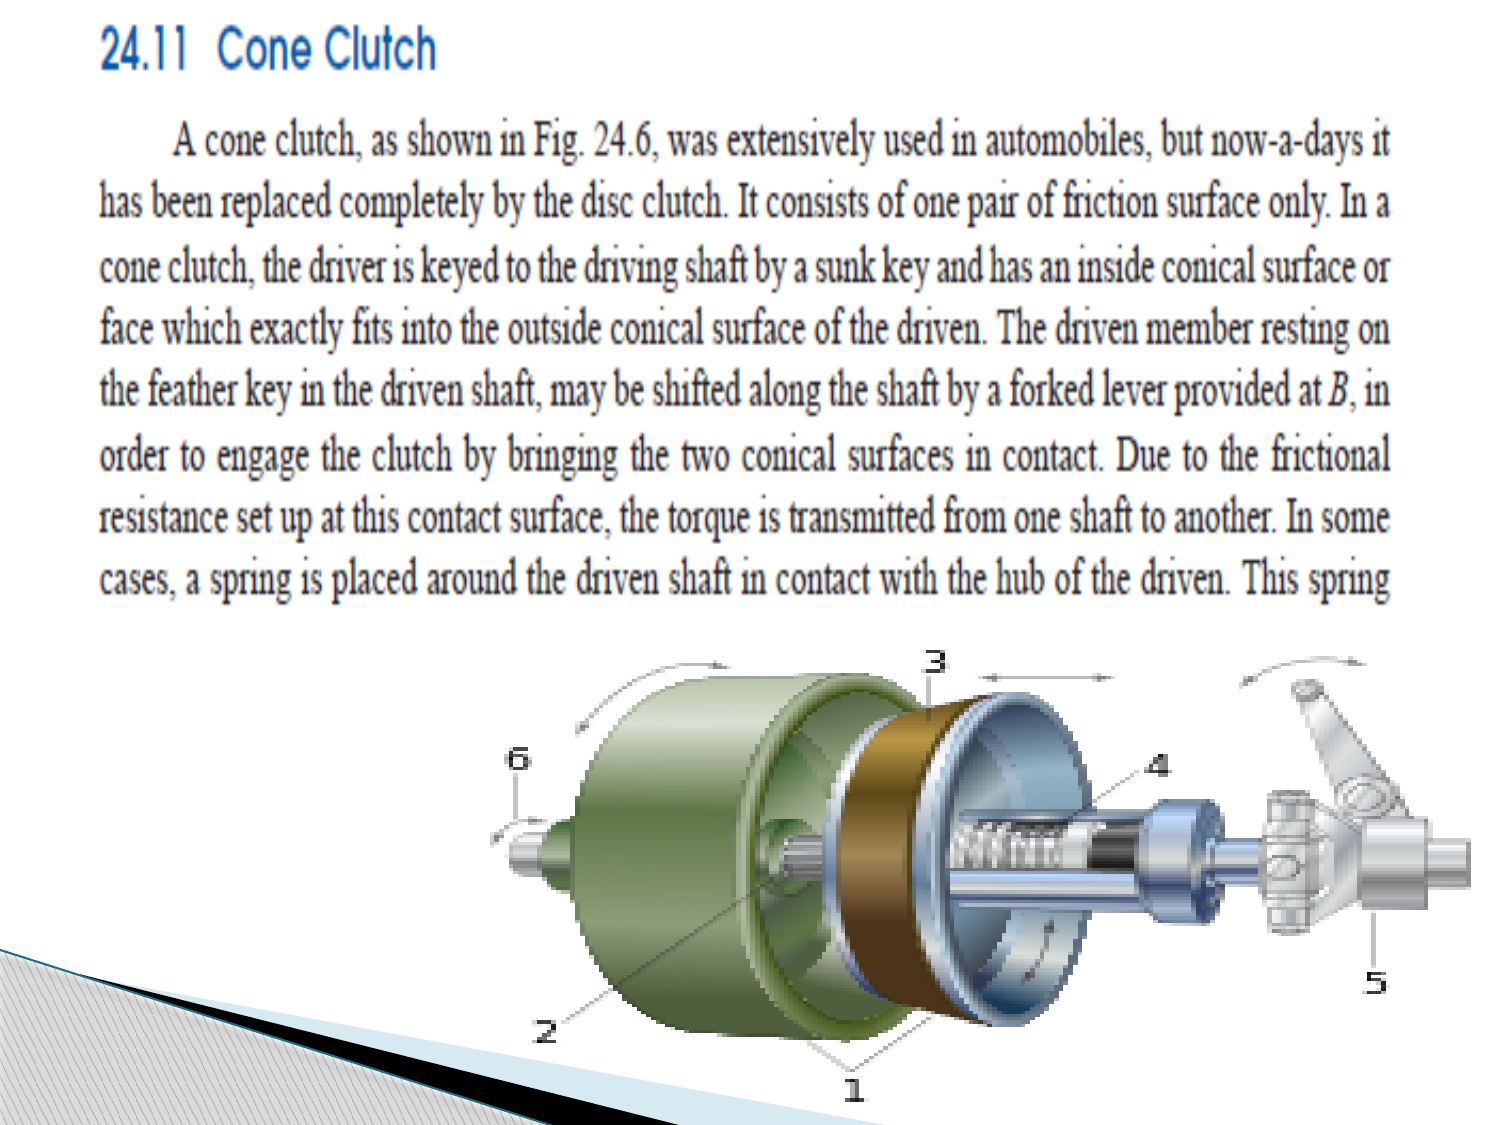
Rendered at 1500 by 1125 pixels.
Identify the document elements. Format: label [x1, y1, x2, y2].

list [64, 0, 1412, 633]
picture [456, 620, 1500, 1125]
